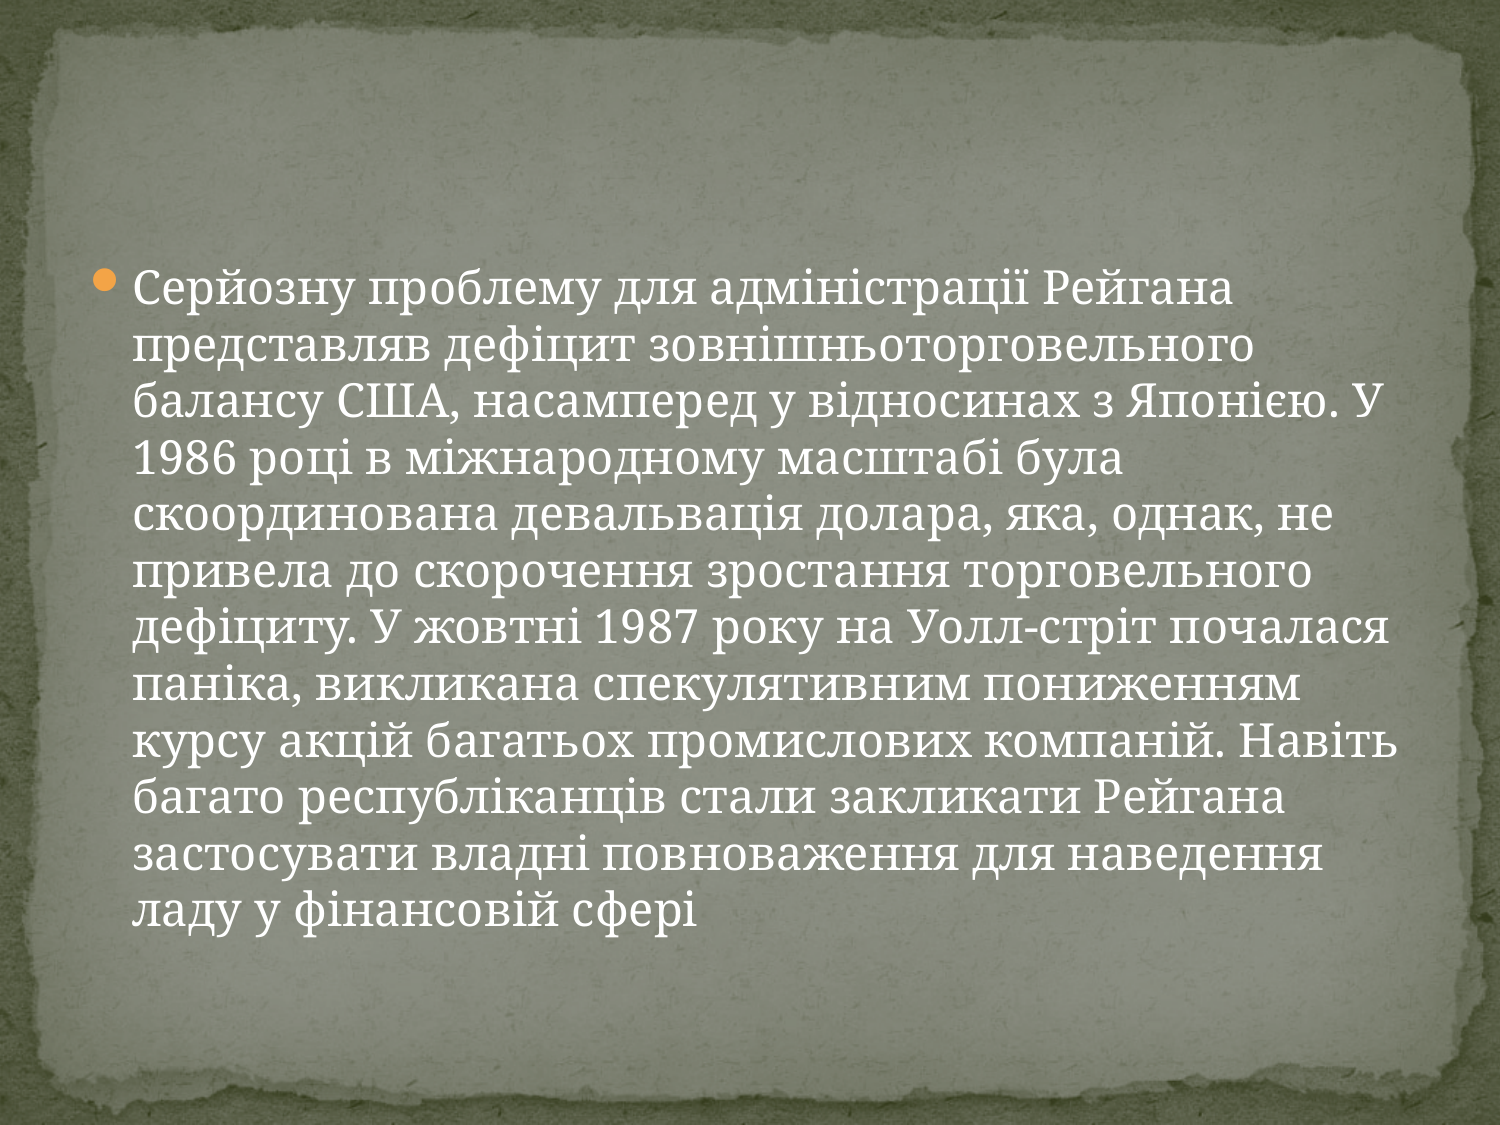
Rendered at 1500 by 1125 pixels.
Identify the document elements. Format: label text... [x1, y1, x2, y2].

list Серйозну проблему для адміністрації Рейгана представляв дефіцит зовнішньоторговельного балансу США, насамперед у відносинах з Японією. У 1986 році в міжнародному масштабі була скоординована девальвація долара, яка, однак, не привела до скорочення зростання торговельного дефіциту. У жовтні 1987 року на Уолл-стріт почалася паніка, викликана спекулятивним пониженням курсу акцій багатьох промислових компаній. Навіть багато республіканців стали закликати Рейгана застосувати владні повноваження для наведення ладу у фінансовій сфері [75, 249, 1425, 1000]
